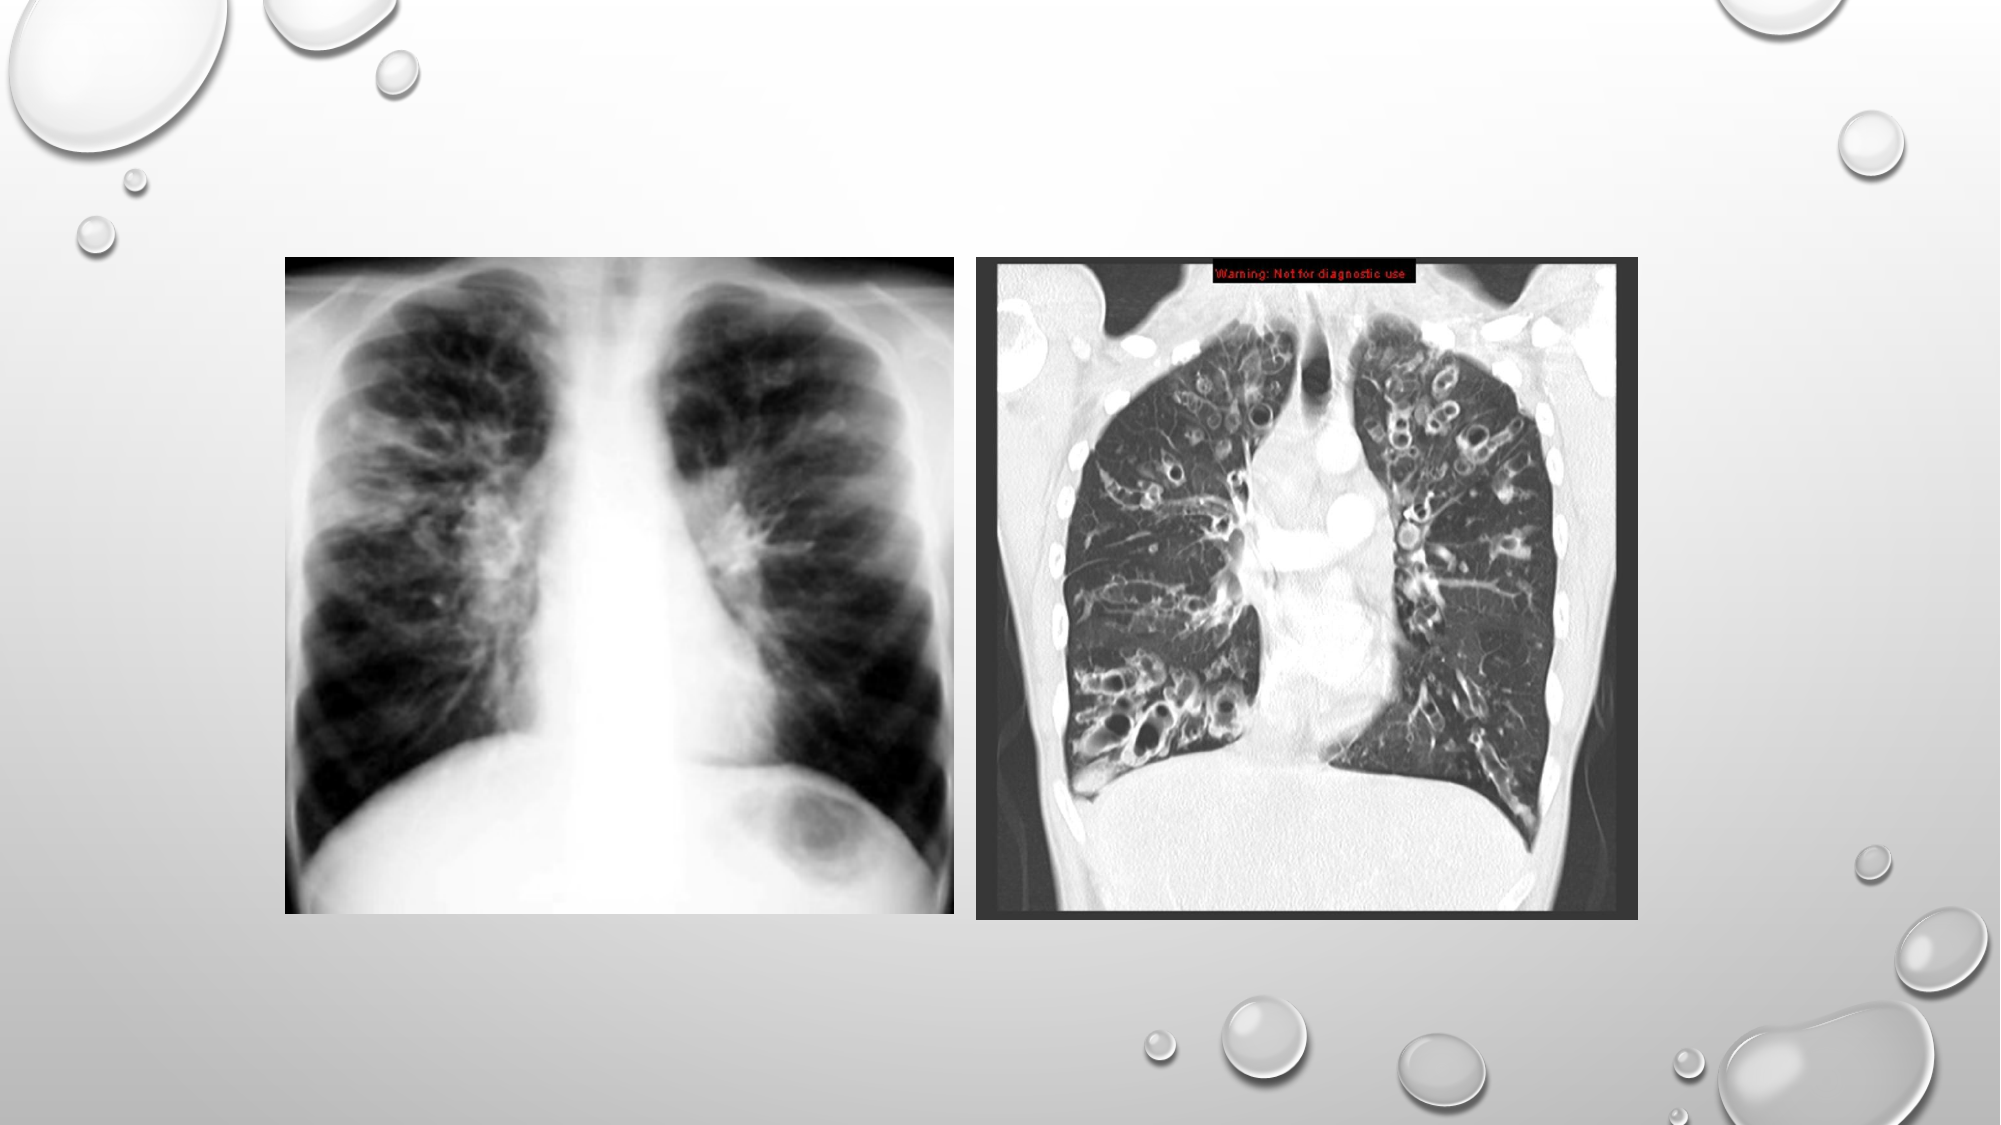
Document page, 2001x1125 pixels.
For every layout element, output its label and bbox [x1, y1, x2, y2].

picture [0, 0, 2000, 1125]
list [284, 257, 954, 915]
